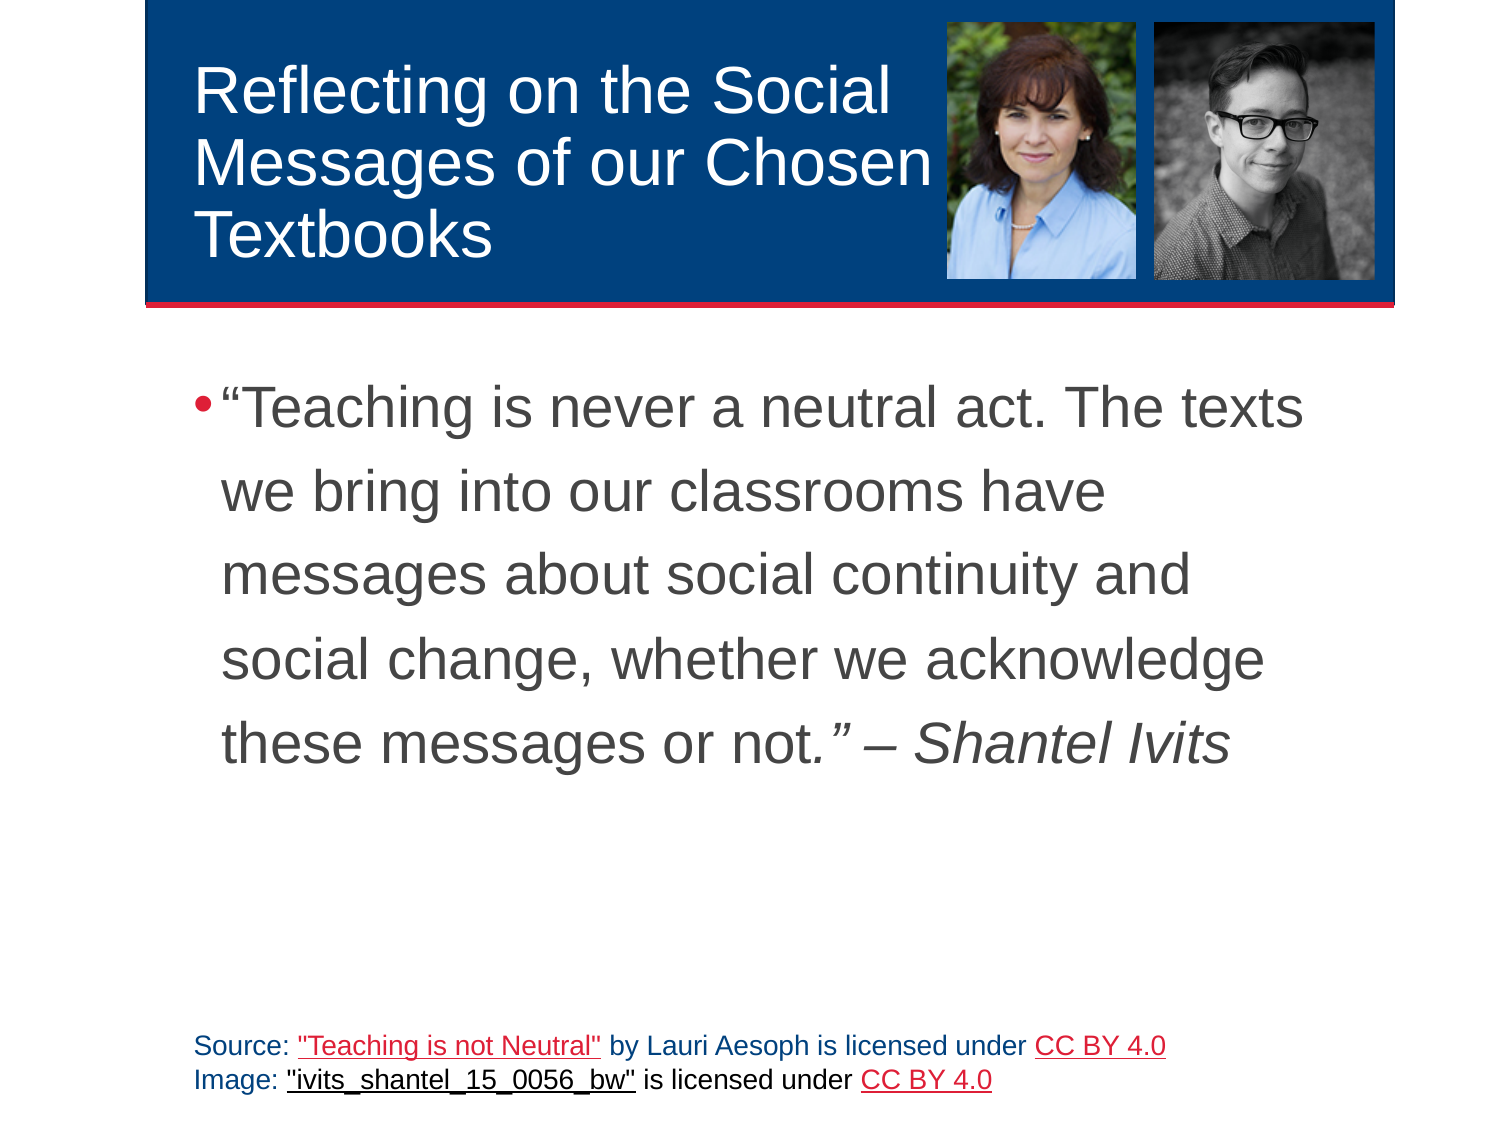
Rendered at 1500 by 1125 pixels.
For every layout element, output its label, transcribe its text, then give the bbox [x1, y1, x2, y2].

list “Teaching is never a neutral act. The texts we bring into our classrooms have messages about social continuity and social change, whether we acknowledge these messages or not.” – Shantel Ivits [178, 347, 1361, 994]
title Reflecting on the Social Messages of our Chosen Textbooks [178, 42, 942, 280]
picture [1153, 22, 1376, 280]
picture [947, 22, 1136, 280]
text_box Source: "Teaching is not Neutral" by Lauri Aesoph is licensed under CC BY 4.0 Image: "ivits_shantel_15_0056_bw" is licensed under CC BY 4.0 [178, 1020, 1390, 1070]
title Reflecting on the Social Messages of our Chosen Textbooks [1140, 42, 1148, 280]
